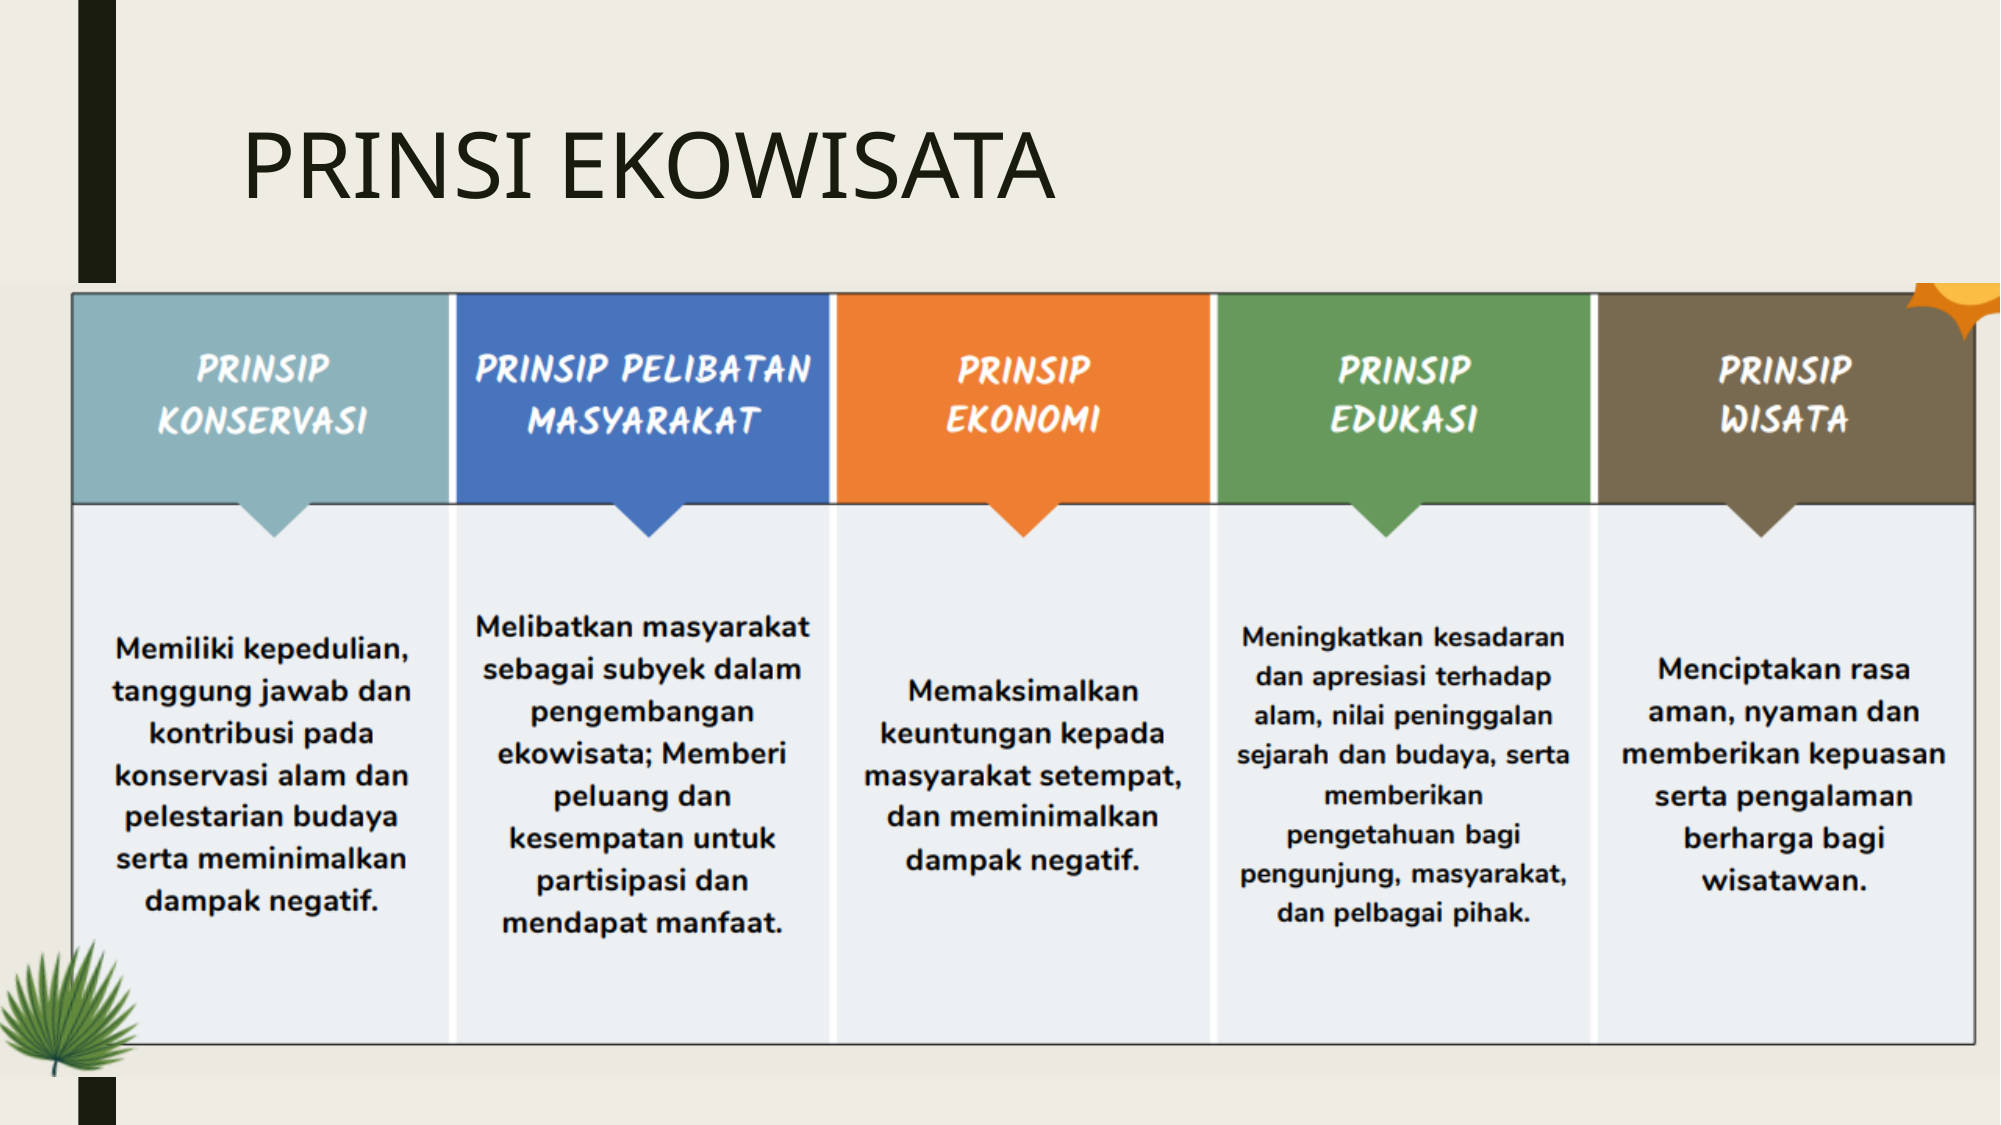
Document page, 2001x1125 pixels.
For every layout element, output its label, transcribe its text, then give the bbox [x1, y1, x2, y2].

picture [0, 283, 2000, 1077]
title PRINSI EKOWISATA [225, 112, 1800, 283]
